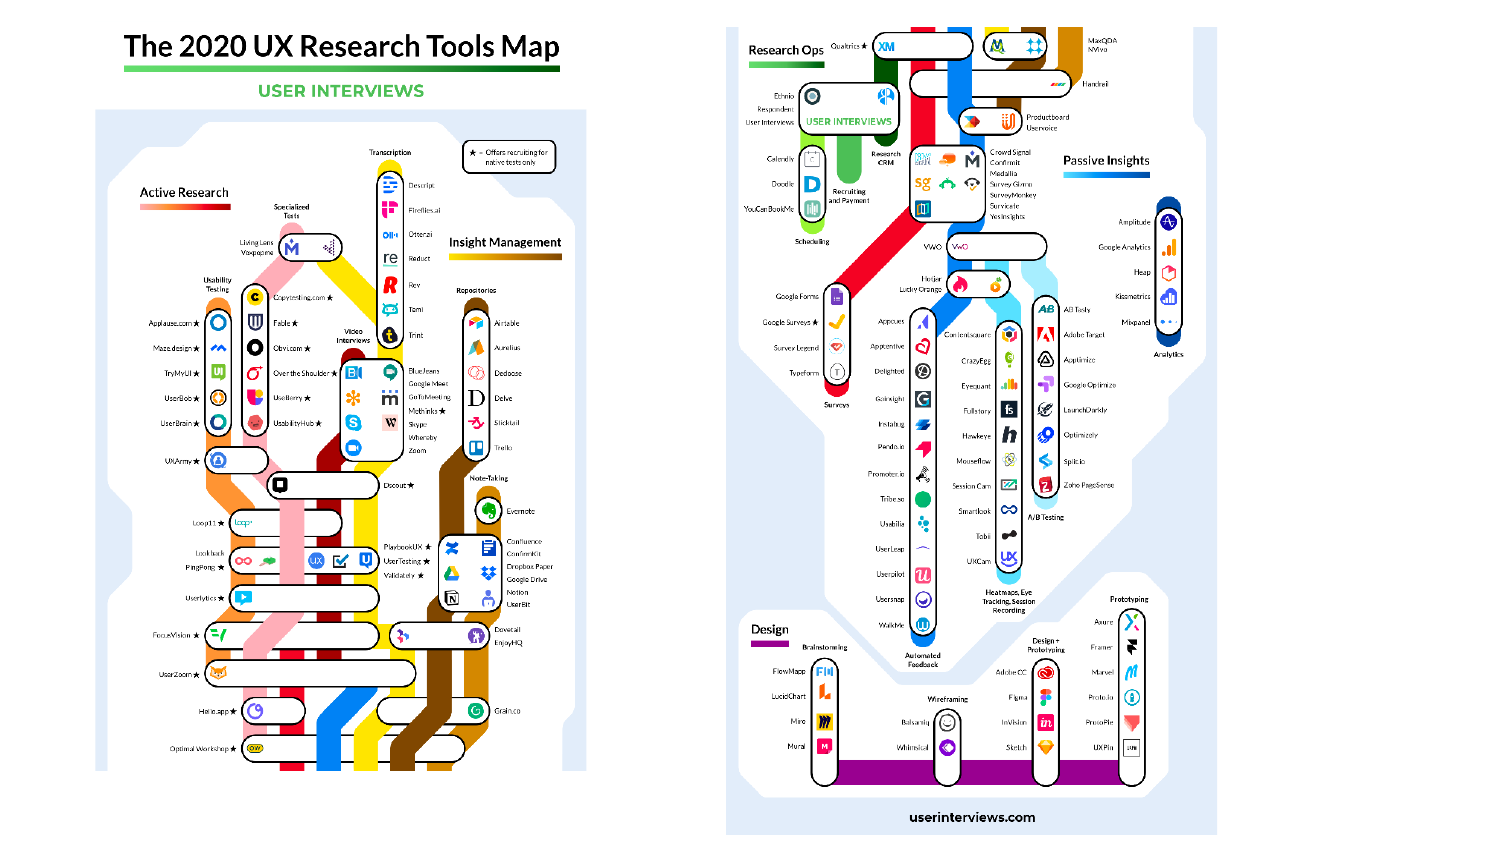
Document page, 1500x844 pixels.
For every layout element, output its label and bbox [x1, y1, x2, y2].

picture [94, 21, 587, 771]
picture [725, 27, 1218, 835]
